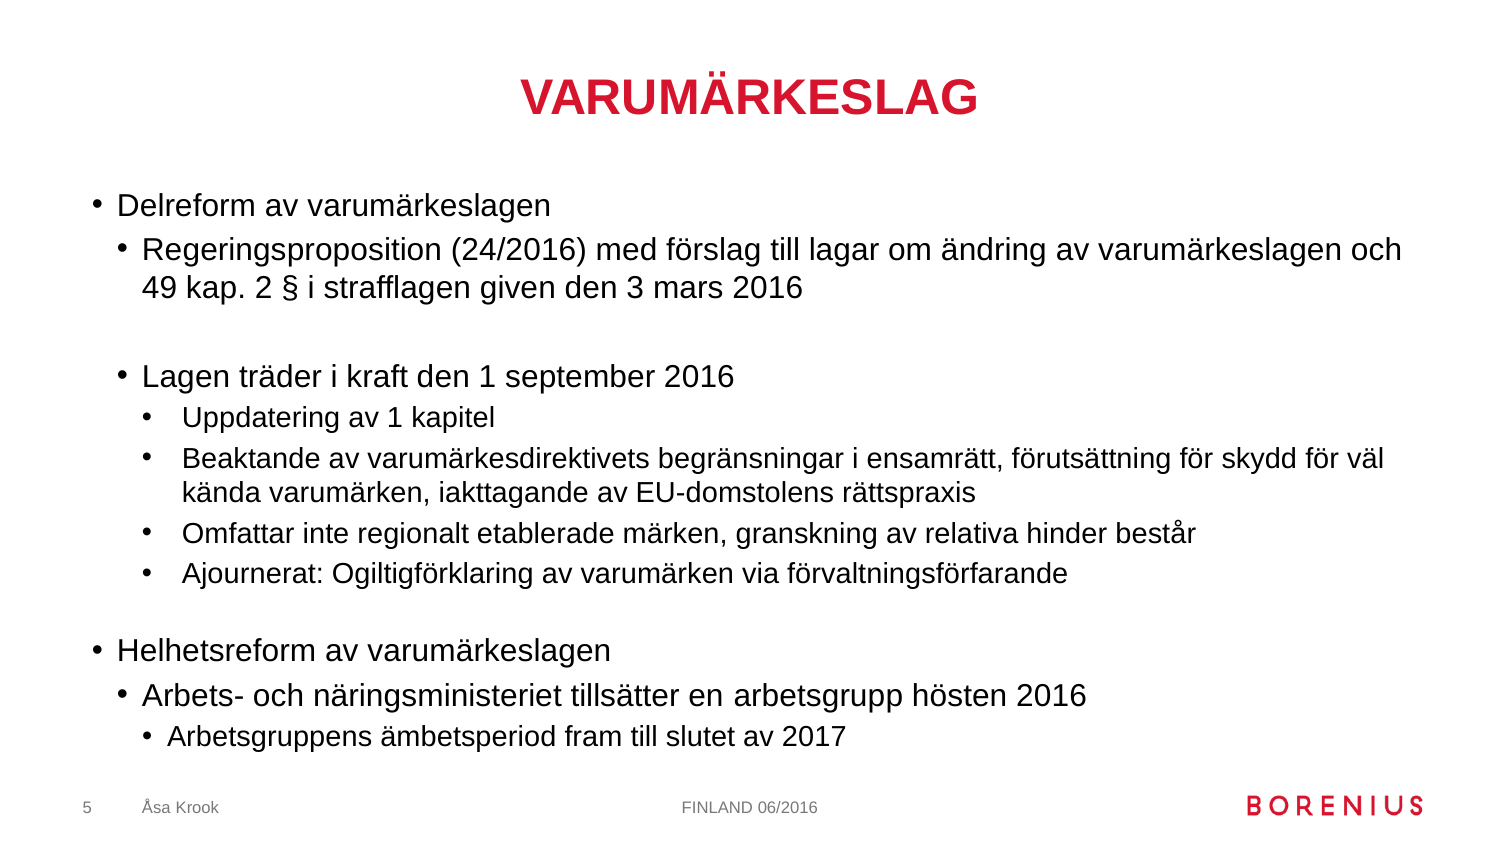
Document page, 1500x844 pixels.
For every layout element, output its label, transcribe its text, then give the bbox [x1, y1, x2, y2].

slide_number FINLAND 06/2016 [611, 790, 892, 818]
slide_number 5 [76, 790, 136, 818]
footer Åsa Krook [136, 790, 611, 818]
list Delreform av varumärkeslagen Regeringsproposition (24/2016) med förslag till lagar om ändring av varumärkeslagen och 49 kap. 2 § i strafflagen given den 3 mars 2016 Lagen träder i kraft den 1 september 2016 Uppdatering av 1 kapitel Beaktande av varumärkesdirektivets begränsningar i ensamrätt, förutsättning för skydd för väl kända varumärken, iakttagande av EU-domstolens rättspraxis Omfattar inte regionalt etablerade märken, granskning av relativa hinder består Ajournerat: Ogiltigförklaring av varumärken via förvaltningsförfarande Helhetsreform av varumärkeslagen Arbets- och näringsministeriet tillsätter en arbetsgrupp hösten 2016 Arbetsgruppens ämbetsperiod fram till slutet av 2017 [76, 177, 1424, 768]
title varumärkeslag [76, 42, 1424, 147]
picture [1246, 794, 1423, 816]
